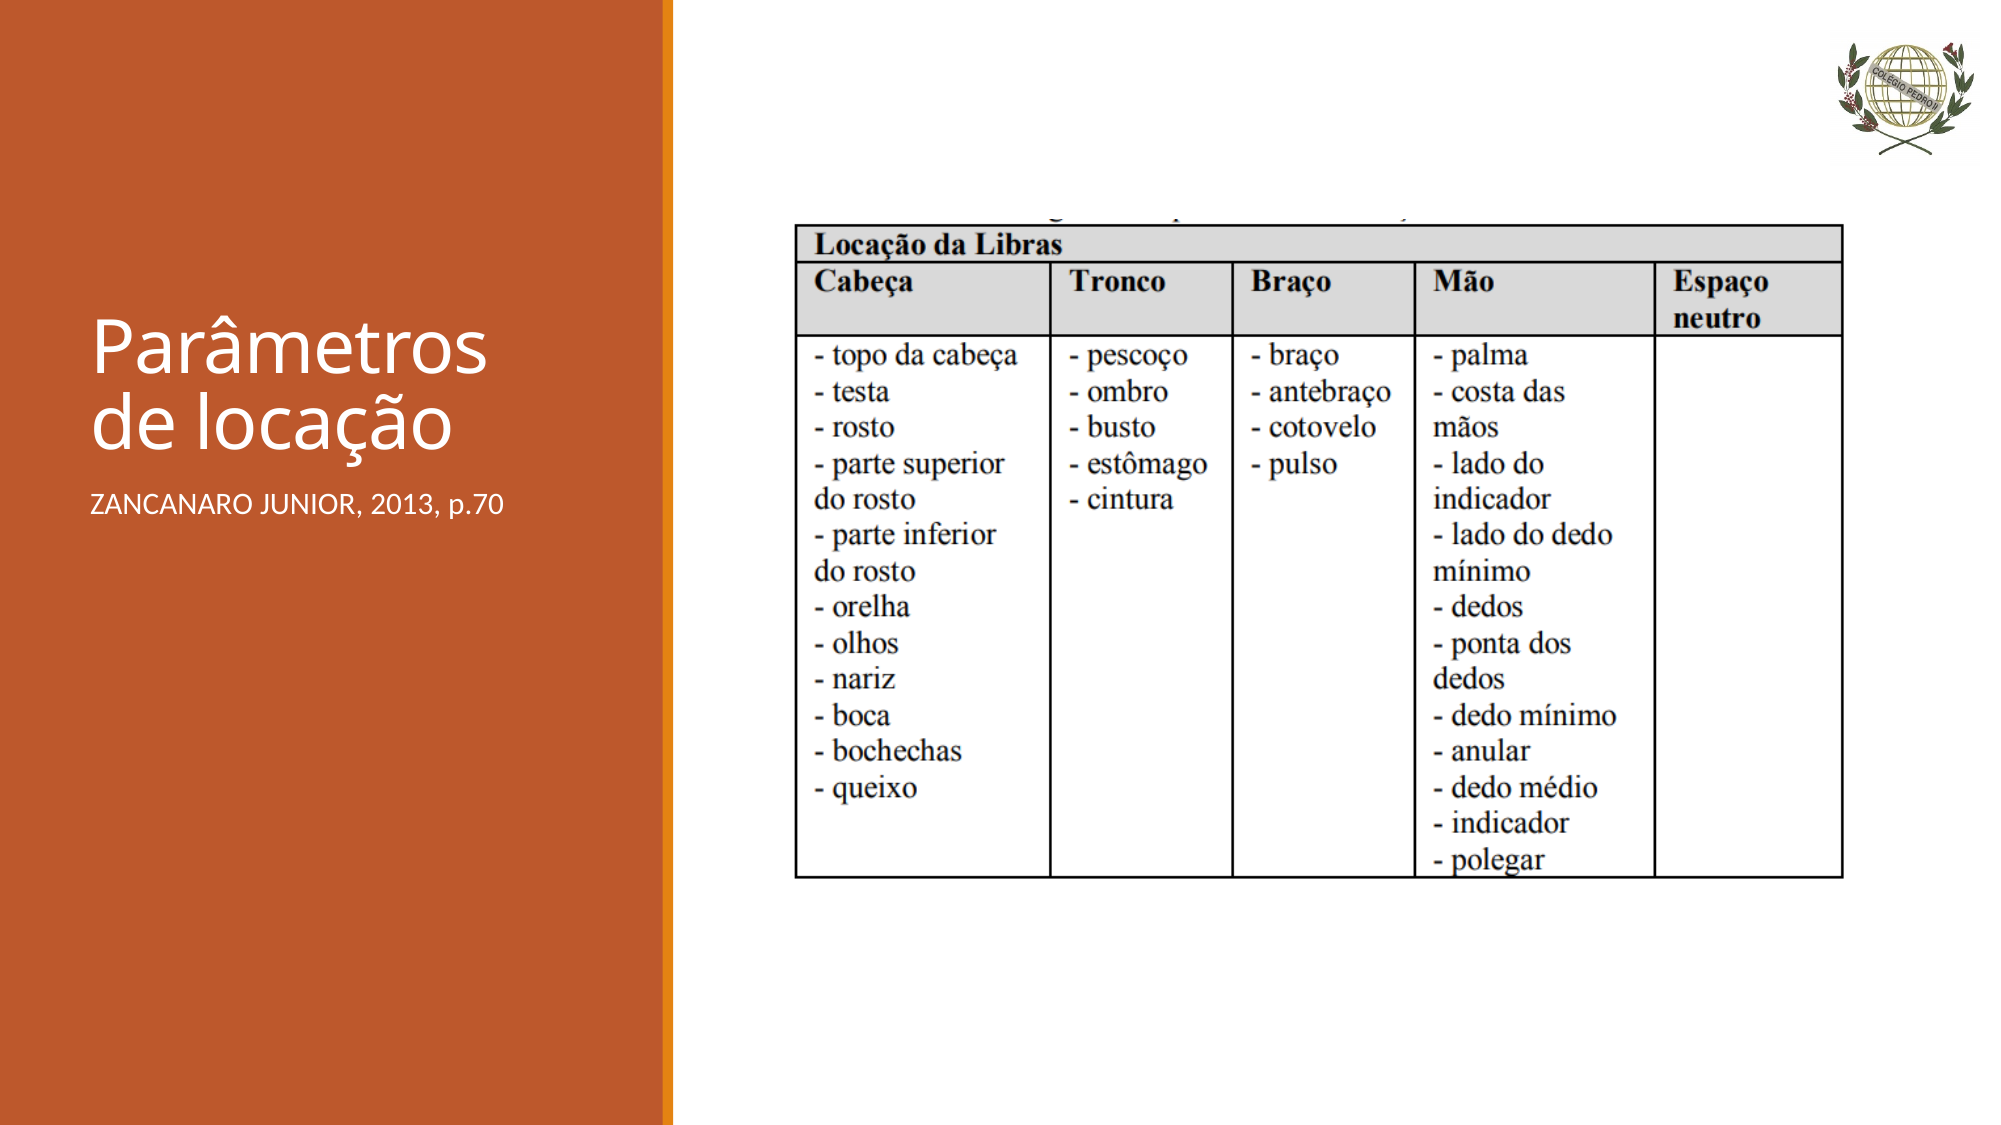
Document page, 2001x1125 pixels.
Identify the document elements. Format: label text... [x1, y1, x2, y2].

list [786, 218, 1854, 884]
picture [1829, 29, 1981, 167]
list ZANCANARO JUNIOR, 2013, p.70 [75, 479, 600, 1035]
title Parâmetros de locação [75, 97, 600, 473]
